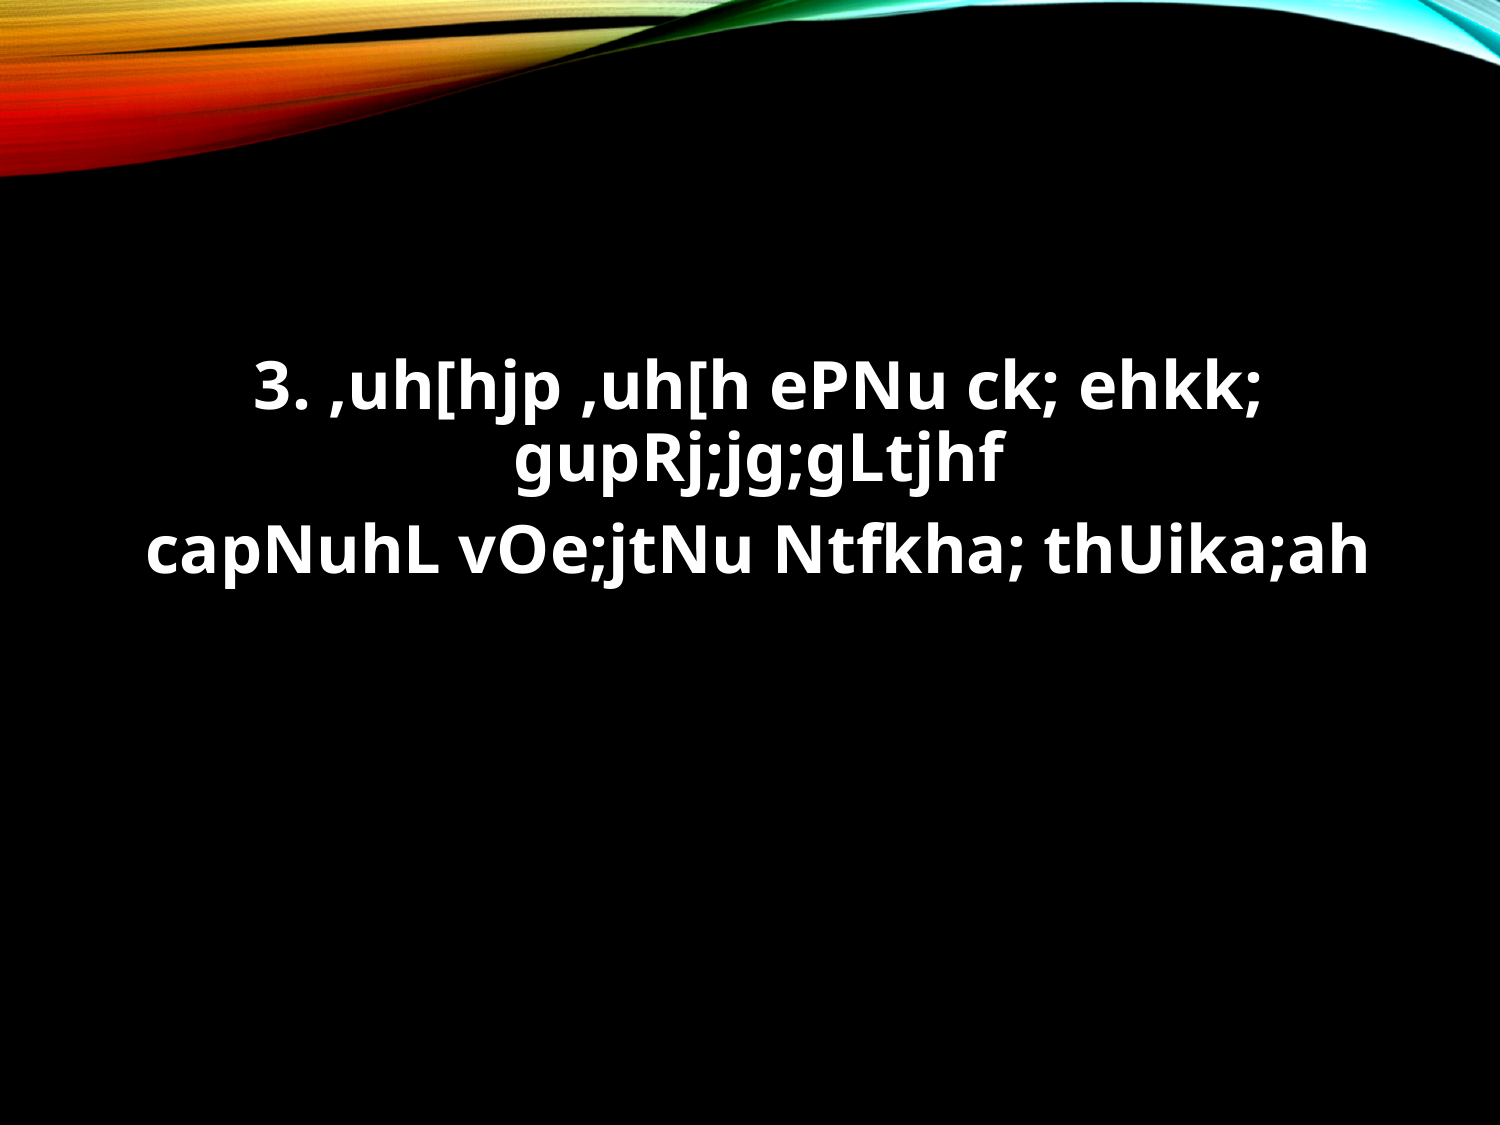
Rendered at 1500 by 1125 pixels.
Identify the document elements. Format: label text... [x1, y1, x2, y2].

picture [0, 0, 1500, 178]
list 3. ,uh[hjp ,uh[h ePNu ck; ehkk; gupRj;jg;gLtjhf capNuhL vOe;jtNu Ntfkha; thUika;ah [0, 243, 1500, 986]
